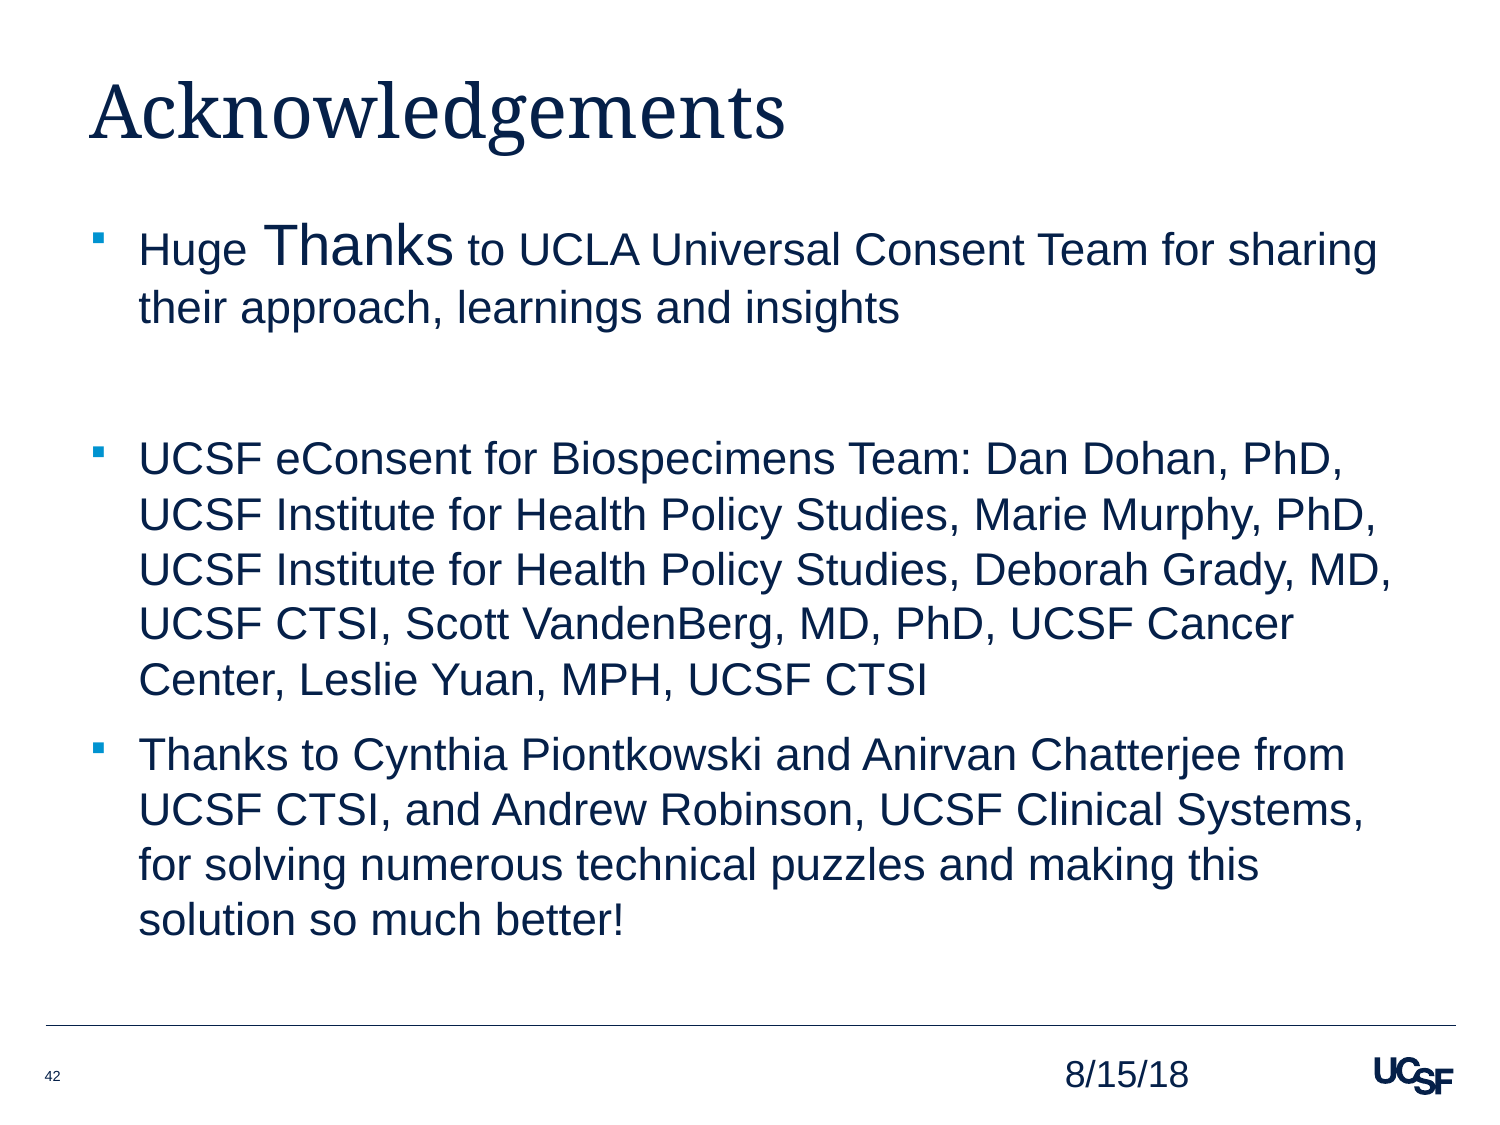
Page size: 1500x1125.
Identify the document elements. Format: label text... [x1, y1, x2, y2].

title Acknowledgements [74, 69, 1416, 170]
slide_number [1050, 1042, 1426, 1103]
list Huge Thanks to UCLA Universal Consent Team for sharing their approach, learnings and insights UCSF eConsent for Biospecimens Team: Dan Dohan, PhD, UCSF Institute for Health Policy Studies, Marie Murphy, PhD, UCSF Institute for Health Policy Studies, Deborah Grady, MD, UCSF CTSI, Scott VandenBerg, MD, PhD, UCSF Cancer Center, Leslie Yuan, MPH, UCSF CTSI Thanks to Cynthia Piontkowski and Anirvan Chatterjee from UCSF CTSI, and Andrew Robinson, UCSF Clinical Systems, for solving numerous technical puzzles and making this solution so much better! [75, 200, 1425, 1010]
slide_number 42 [44, 1058, 85, 1085]
